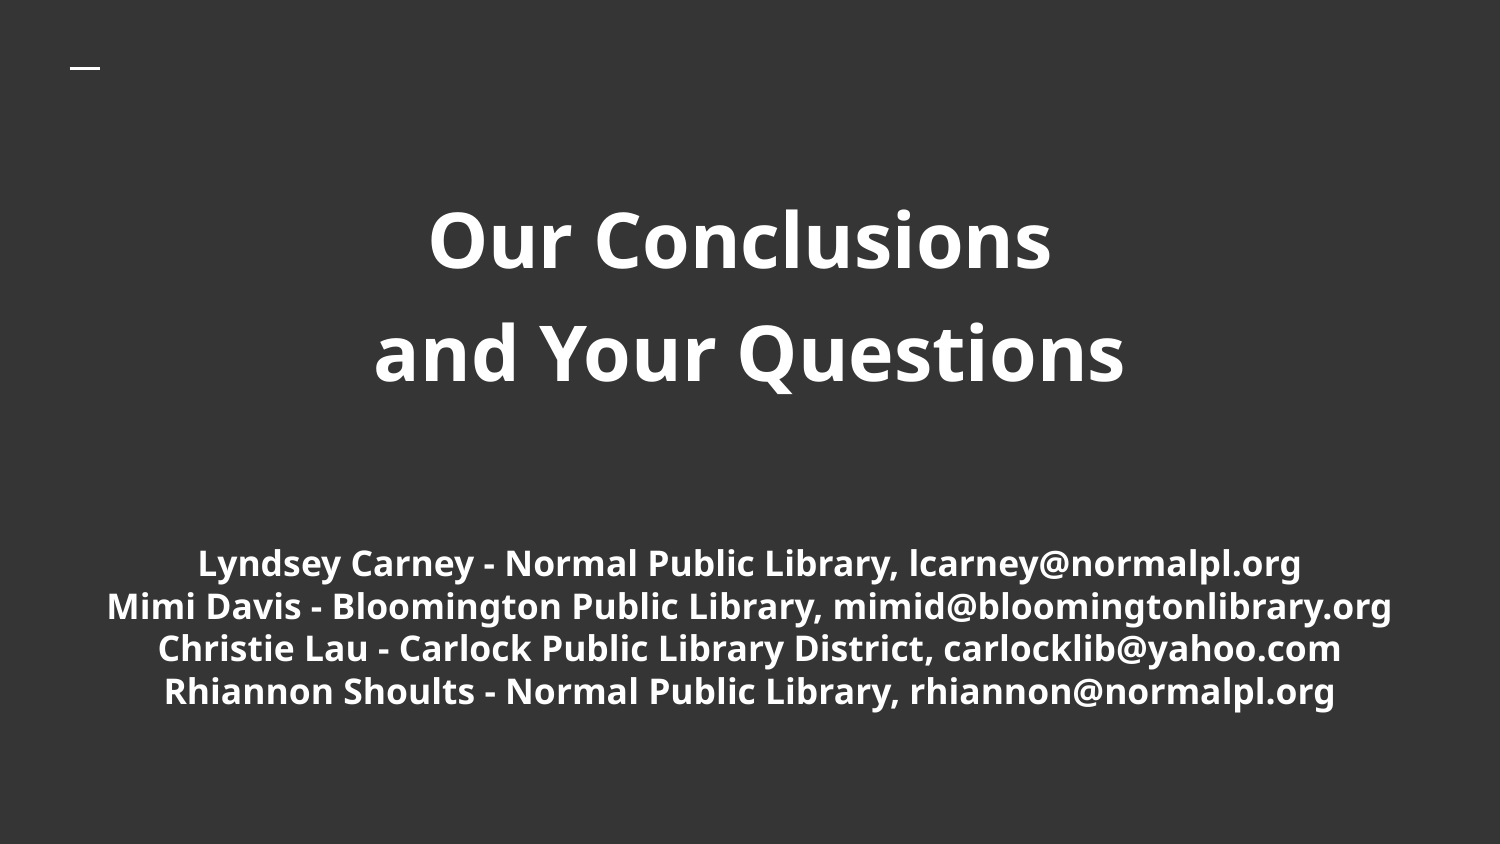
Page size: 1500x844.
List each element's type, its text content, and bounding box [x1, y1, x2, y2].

title Our Conclusions and Your Questions Lyndsey Carney - Normal Public Library, lcarney@normalpl.org Mimi Davis - Bloomington Public Library, mimid@bloomingtonlibrary.org Christie Lau - Carlock Public Library District, carlocklib@yahoo.com Rhiannon Shoults - Normal Public Library, rhiannon@normalpl.org [42, 176, 1458, 413]
